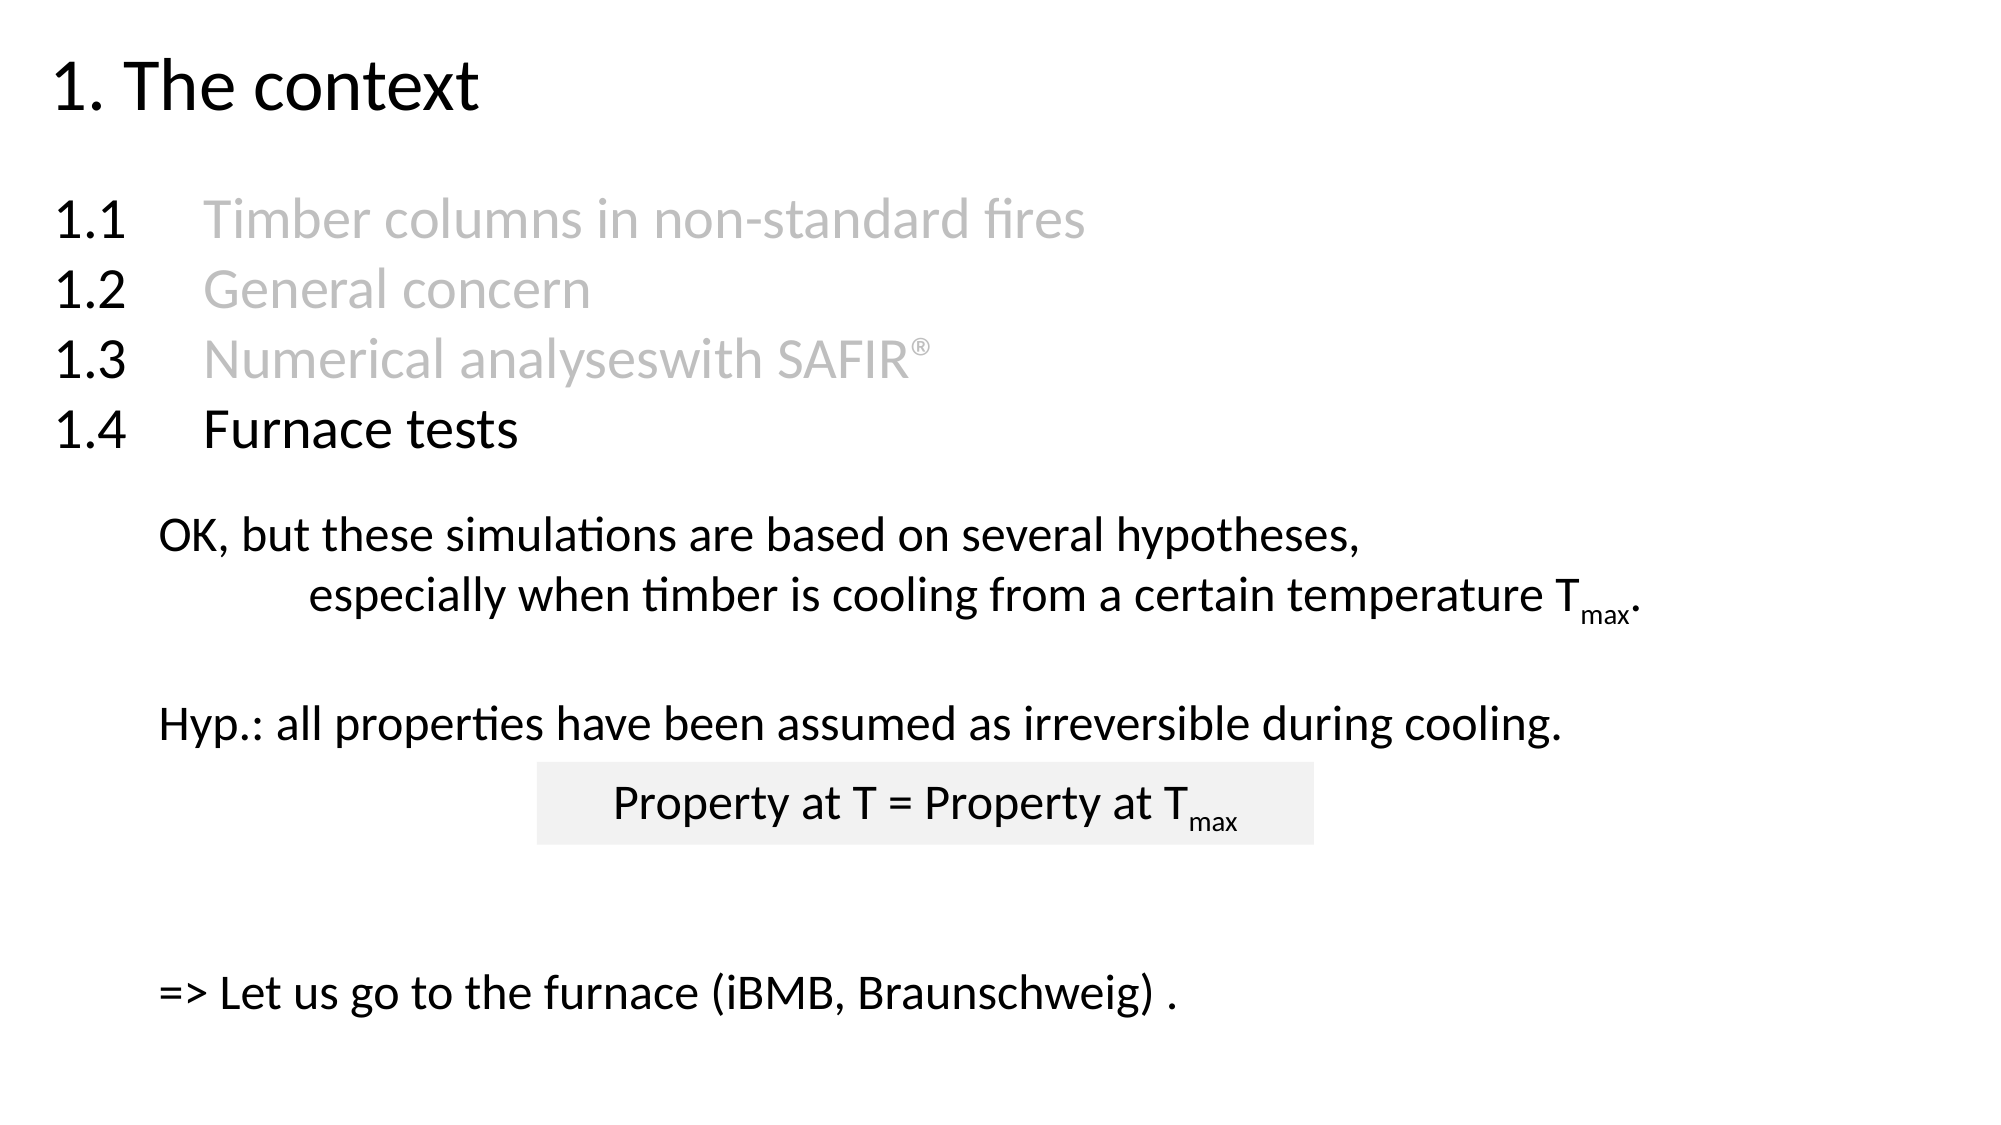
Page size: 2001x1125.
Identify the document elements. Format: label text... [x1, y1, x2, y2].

text_box 1. The context [34, 27, 496, 133]
text_box Property at T = Property at Tmax [536, 761, 1314, 845]
text_box 1.1 Timber columns in non-standard fires 1.2 General concern 1.3 Numerical analyseswith SAFIR® 1.4 Furnace tests [38, 172, 1102, 468]
text_box OK, but these simulations are based on several hypotheses, especially when timber is cooling from a certain temperature Tmax. Hyp.: all properties have been assumed as irreversible during cooling. [143, 494, 1725, 758]
text_box => Let us go to the furnace (iBMB, Braunschweig) . [143, 952, 1393, 1027]
